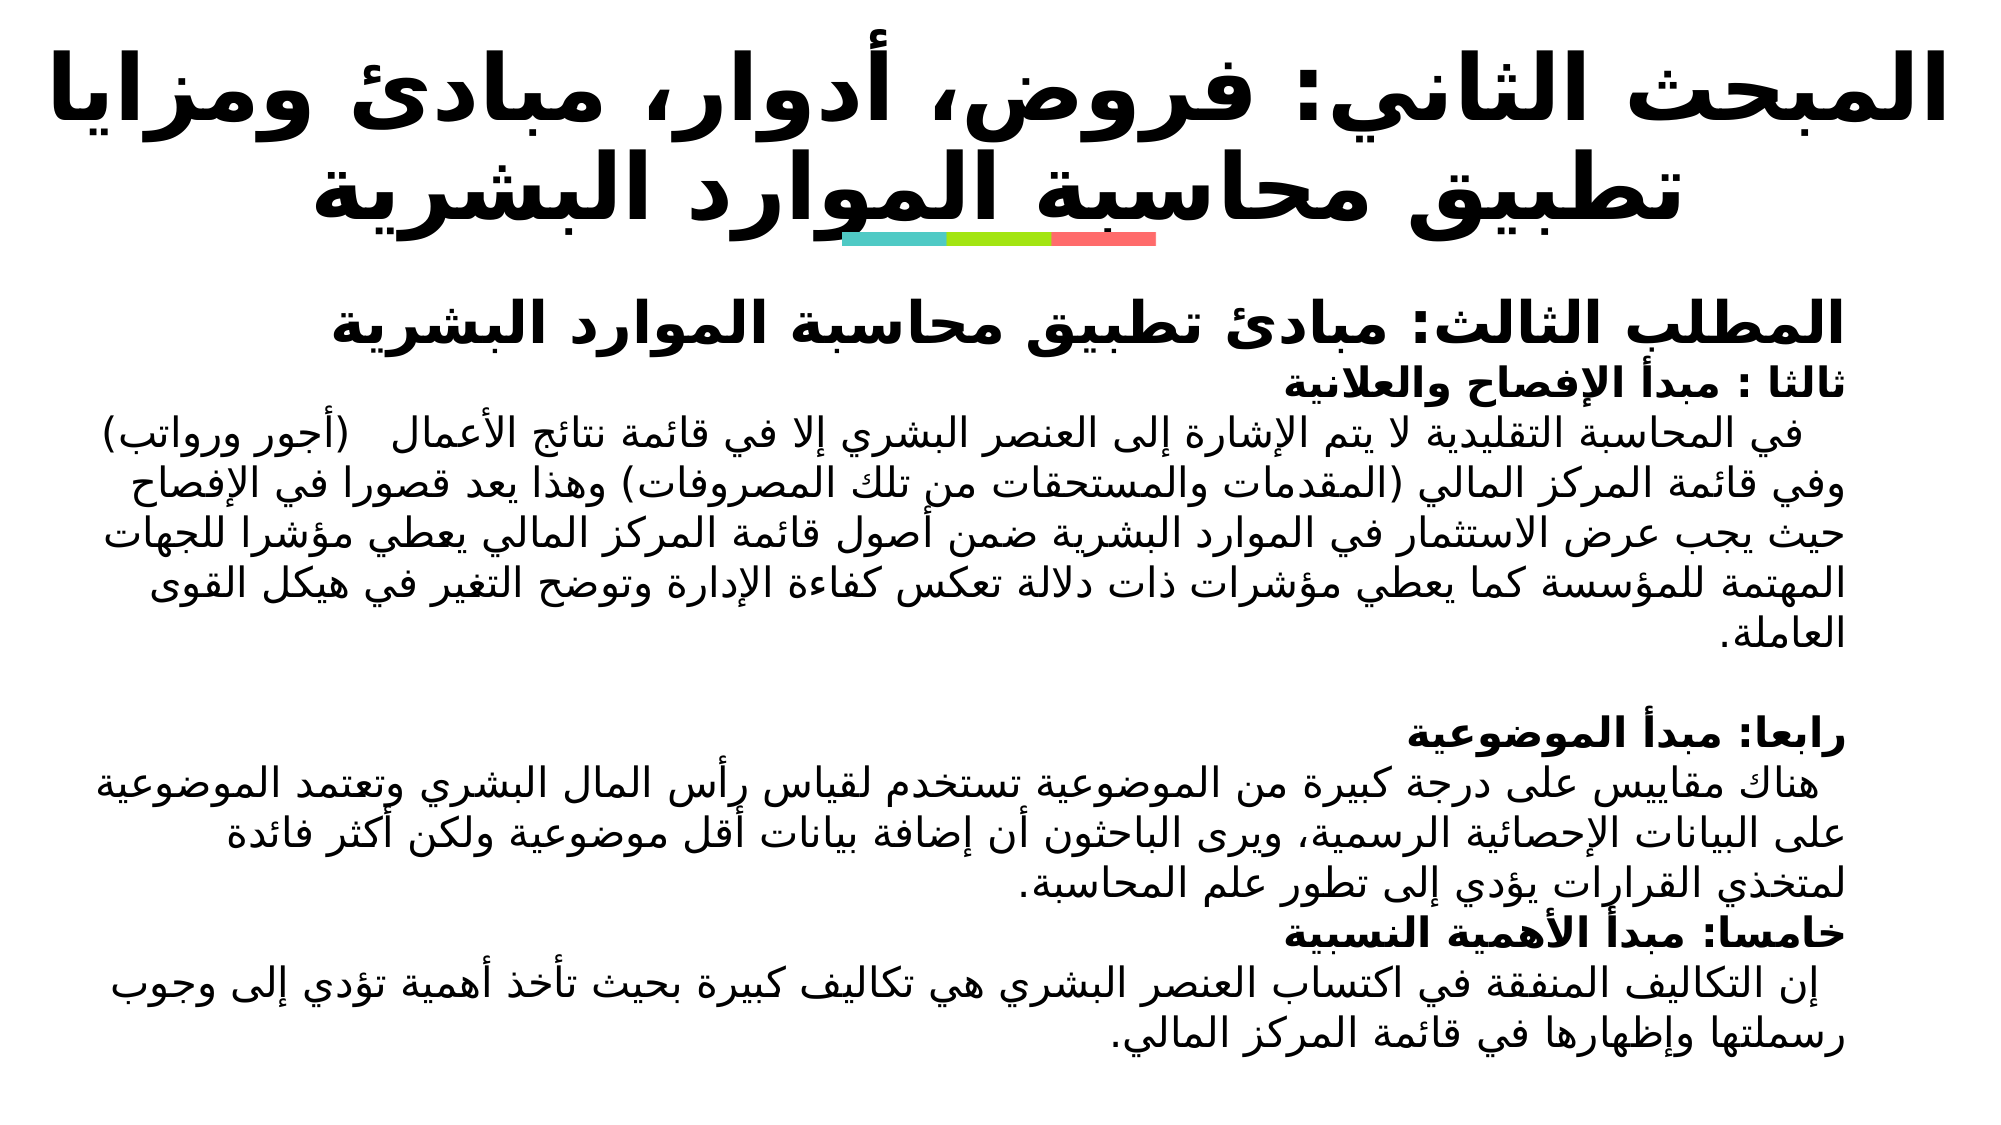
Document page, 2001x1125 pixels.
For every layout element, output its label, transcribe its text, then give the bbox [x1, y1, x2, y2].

text_box [0, 460, 1594, 527]
title المبحث الثاني: فروض، أدوار، مبادئ ومزايا تطبيق محاسبة الموارد البشرية [0, 31, 2000, 249]
text_box المطلب الثالث: مبادئ تطبيق محاسبة الموارد البشرية ثالثا : مبدأ الإفصاح والعلانية في المحاسبة التقليدية لا يتم الإشارة إلى العنصر البشري إلا في قائمة نتائج الأعمال (أجور ورواتب) وفي قائمة المركز المالي (المقدمات والمستحقات من تلك المصروفات) وهذا يعد قصورا في الإفصاح حيث يجب عرض الاستثمار في الموارد البشرية ضمن أصول قائمة المركز المالي يعطي مؤشرا للجهات المهتمة للمؤسسة كما يعطي مؤشرات ذات دلالة تعكس كفاءة الإدارة وتوضح التغير في هيكل القوى العاملة. رابعا: مبدأ الموضوعية هناك مقاييس على درجة كبيرة من الموضوعية تستخدم لقياس رأس المال البشري وتعتمد الموضوعية على البيانات الإحصائية الرسمية، ويرى الباحثون أن إضافة بيانات أقل موضوعية ولكن أكثر فائدة لمتخذي القرارات يؤدي إلى تطور علم المحاسبة. خامسا: مبدأ الأهمية النسبية إن التكاليف المنفقة في اكتساب العنصر البشري هي تكاليف كبيرة بحيث تأخذ أهمية تؤدي إلى وجوب رسملتها وإظهارها في قائمة المركز المالي. [77, 278, 1863, 1125]
text_box [649, 712, 1587, 780]
text_box [536, 587, 1587, 655]
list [842, 232, 1158, 246]
text_box [649, 837, 1587, 905]
